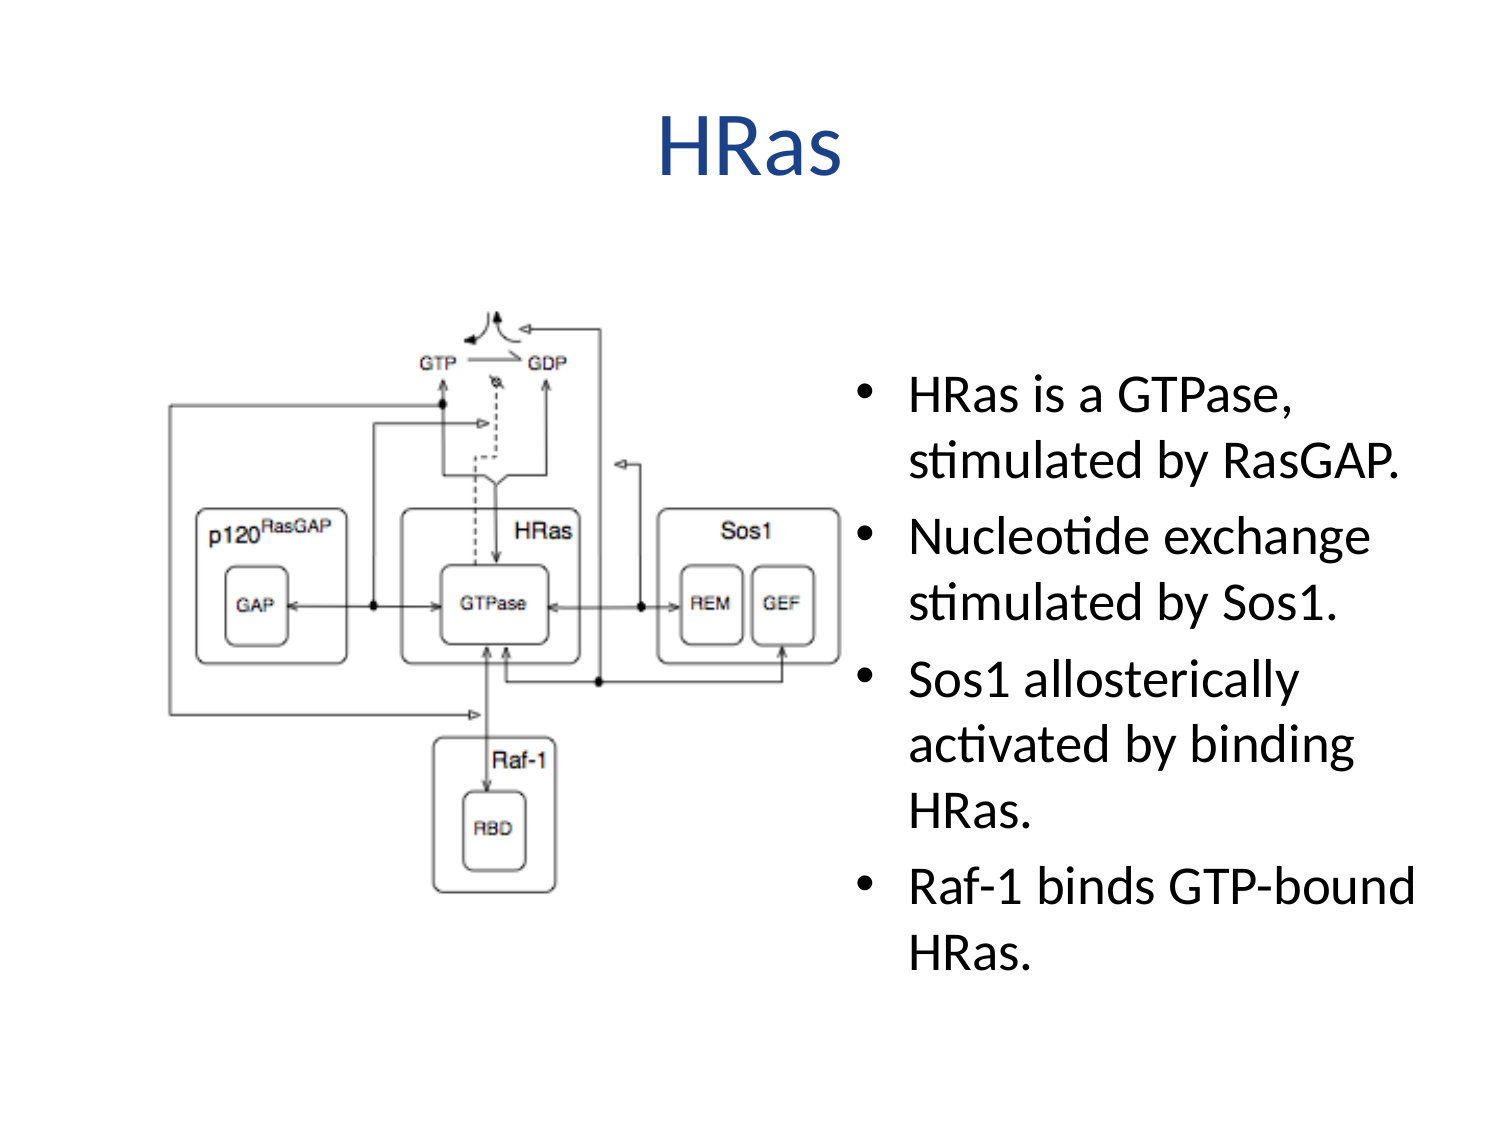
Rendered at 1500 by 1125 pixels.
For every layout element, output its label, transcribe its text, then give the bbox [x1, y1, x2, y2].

text_box HRas is a GTPase, stimulated by RasGAP. Nucleotide exchange stimulated by Sos1. Sos1 allosterically activated by binding HRas. Raf-1 binds GTP-bound HRas. [840, 350, 1458, 993]
title HRas [75, 45, 1425, 233]
picture [74, 262, 942, 919]
